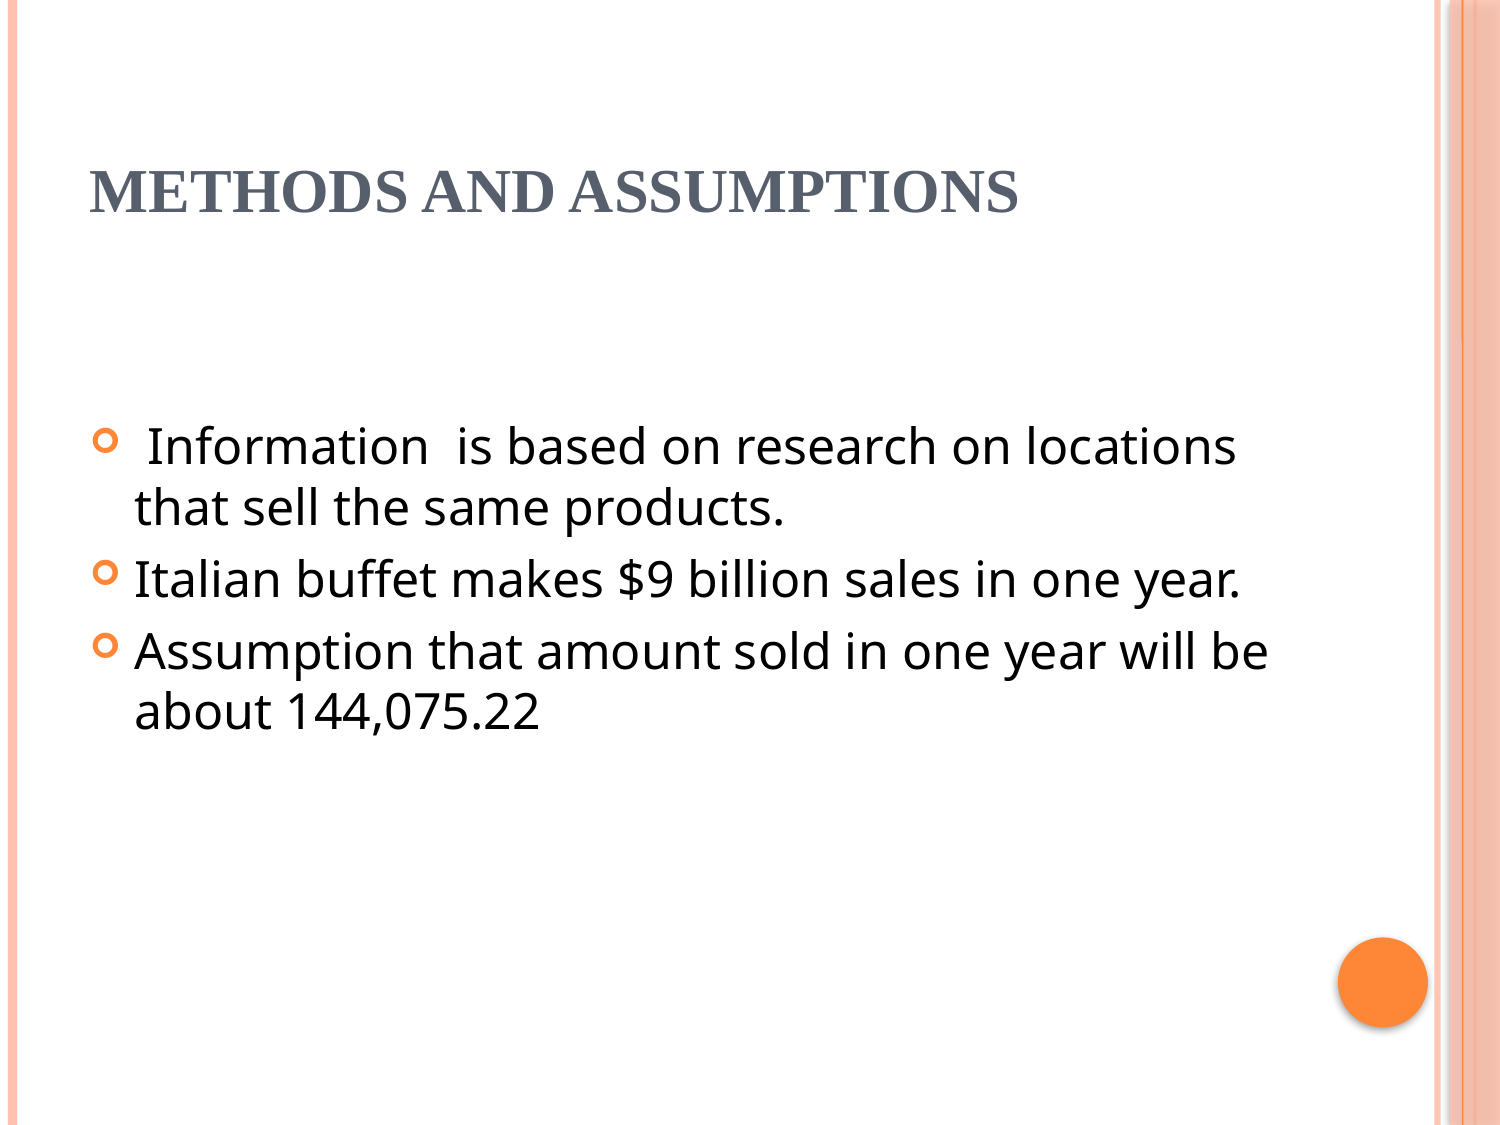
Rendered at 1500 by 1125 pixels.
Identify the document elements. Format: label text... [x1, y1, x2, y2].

list Information is based on research on locations that sell the same products. Italian buffet makes $9 billion sales in one year. Assumption that amount sold in one year will be about 144,075.22 [75, 262, 1300, 1062]
title Methods and Assumptions [75, 45, 1300, 233]
